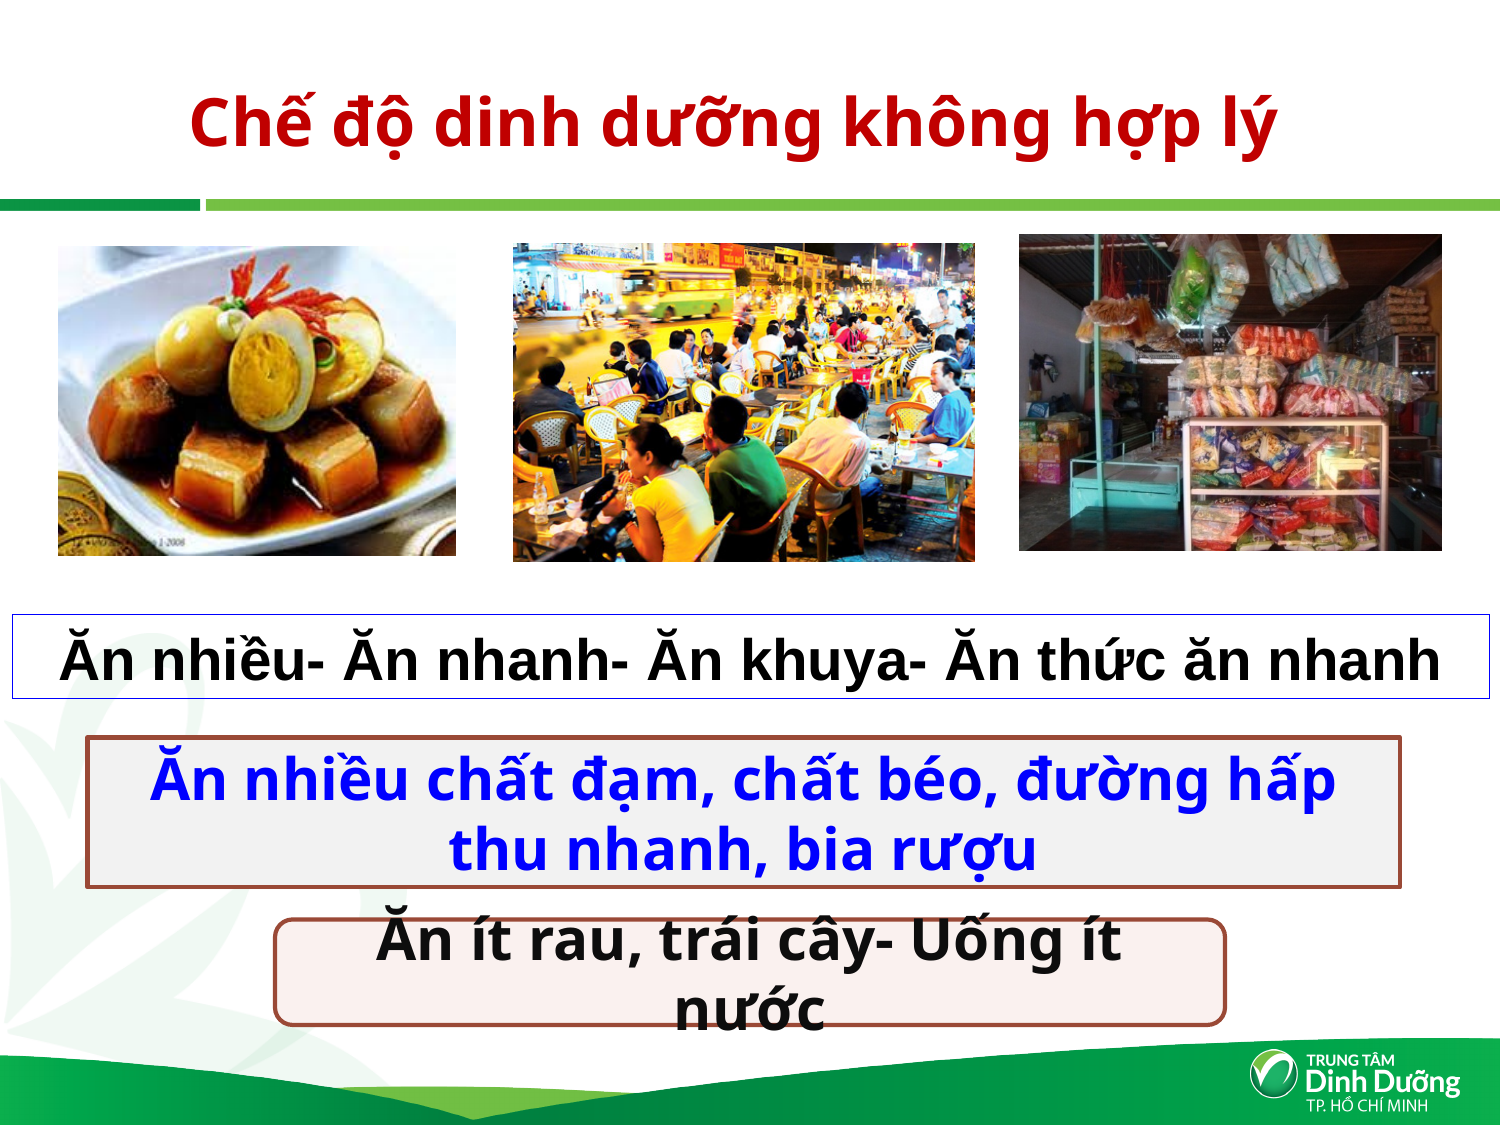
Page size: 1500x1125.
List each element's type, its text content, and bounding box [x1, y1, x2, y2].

title Chế độ dinh dưỡng không hợp lý [64, 54, 1403, 168]
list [1019, 234, 1442, 551]
picture [58, 245, 456, 556]
text_box Ăn ít rau, trái cây- Uống ít nước [272, 917, 1228, 1028]
text_box Ăn nhiều chất đạm, chất béo, đường hấp thu nhanh, bia rượu [85, 735, 1402, 889]
text_box Ăn nhiều- Ăn nhanh- Ăn khuya- Ăn thức ăn nhanh [12, 614, 1490, 699]
picture [0, 199, 1500, 211]
picture [513, 243, 975, 563]
picture [0, 633, 1500, 1125]
